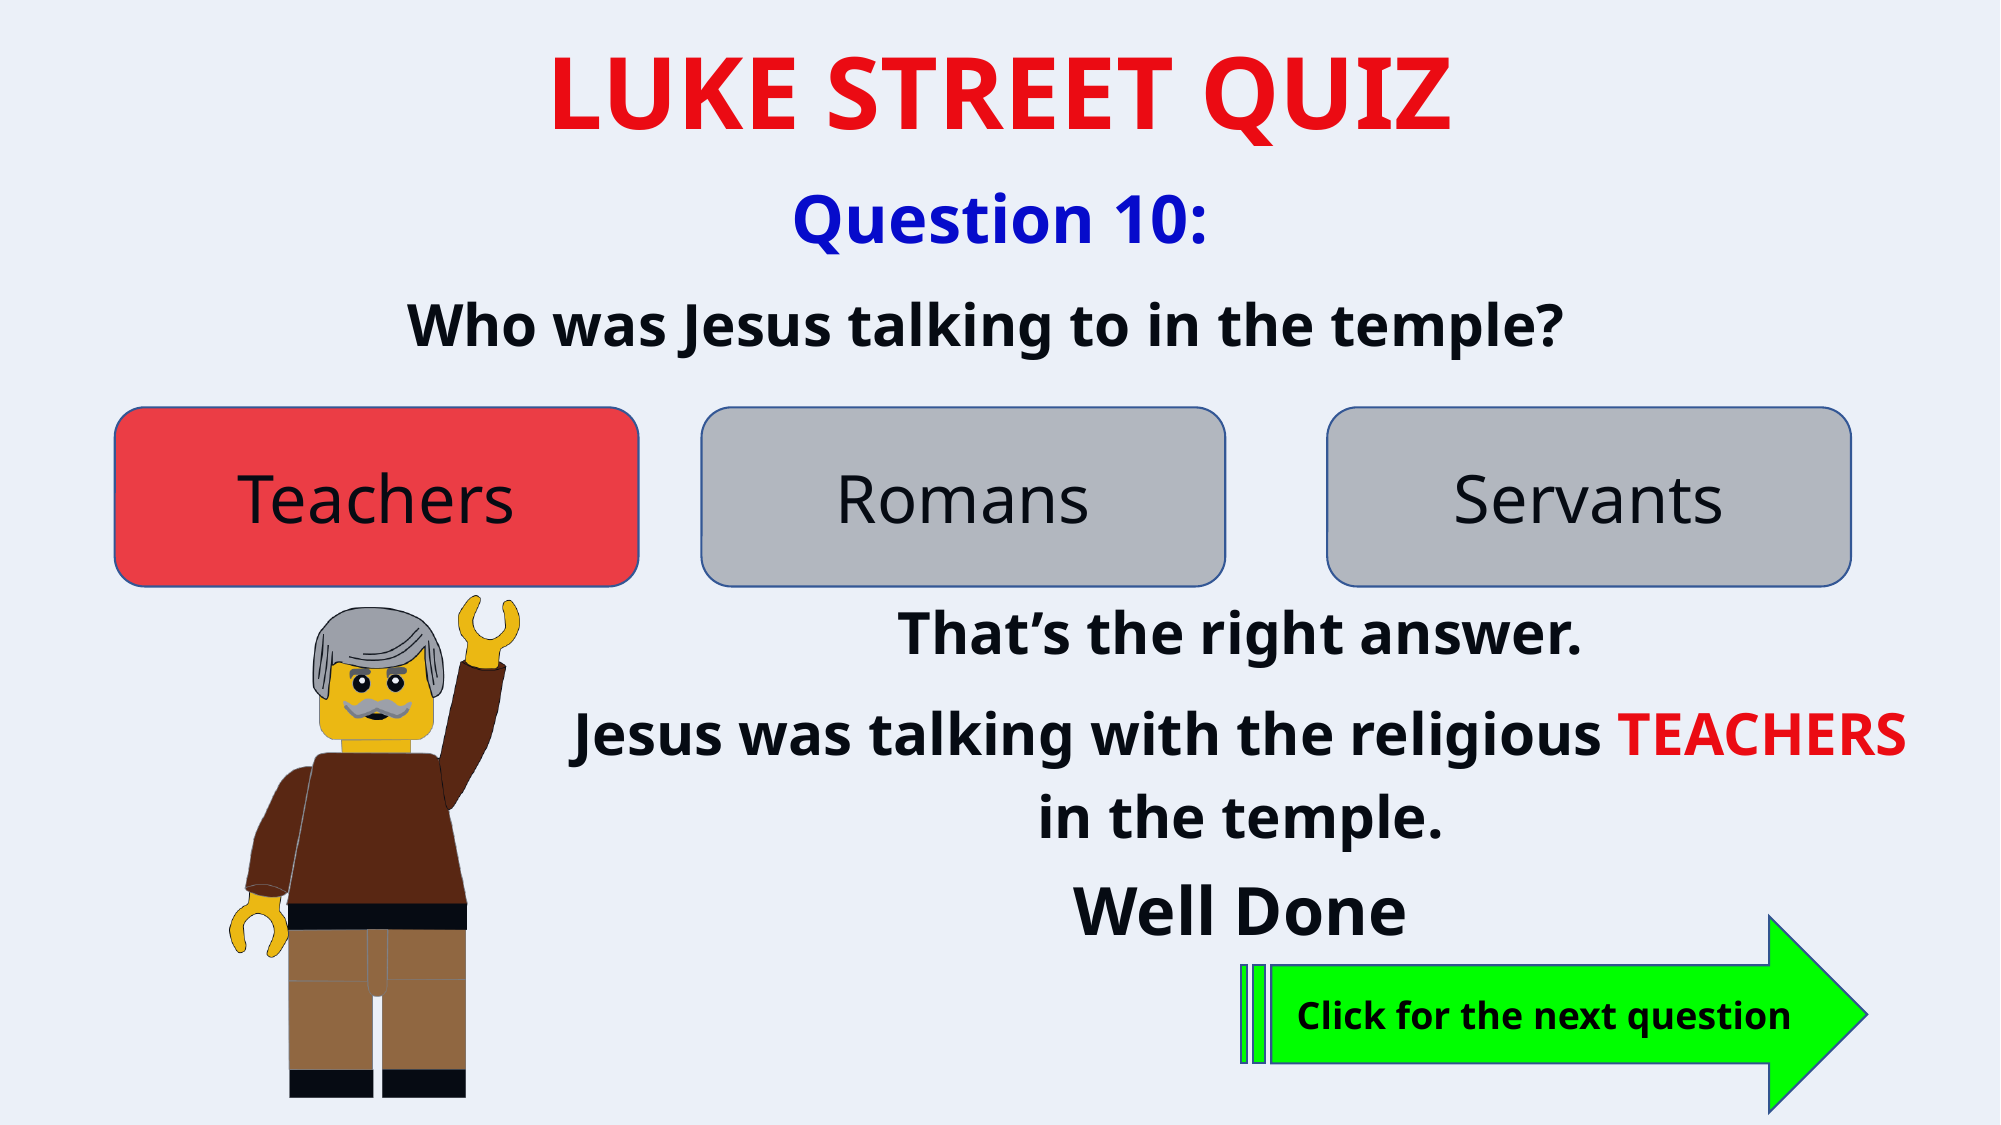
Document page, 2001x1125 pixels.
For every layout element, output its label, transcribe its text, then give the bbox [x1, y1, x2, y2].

text_box Click for the next question [1252, 964, 1266, 1064]
text_box [0, 0, 2000, 1125]
text_box Click for the next question [1240, 964, 1248, 1064]
picture [229, 595, 520, 1098]
text_box Click for the next question [1270, 913, 1869, 1116]
